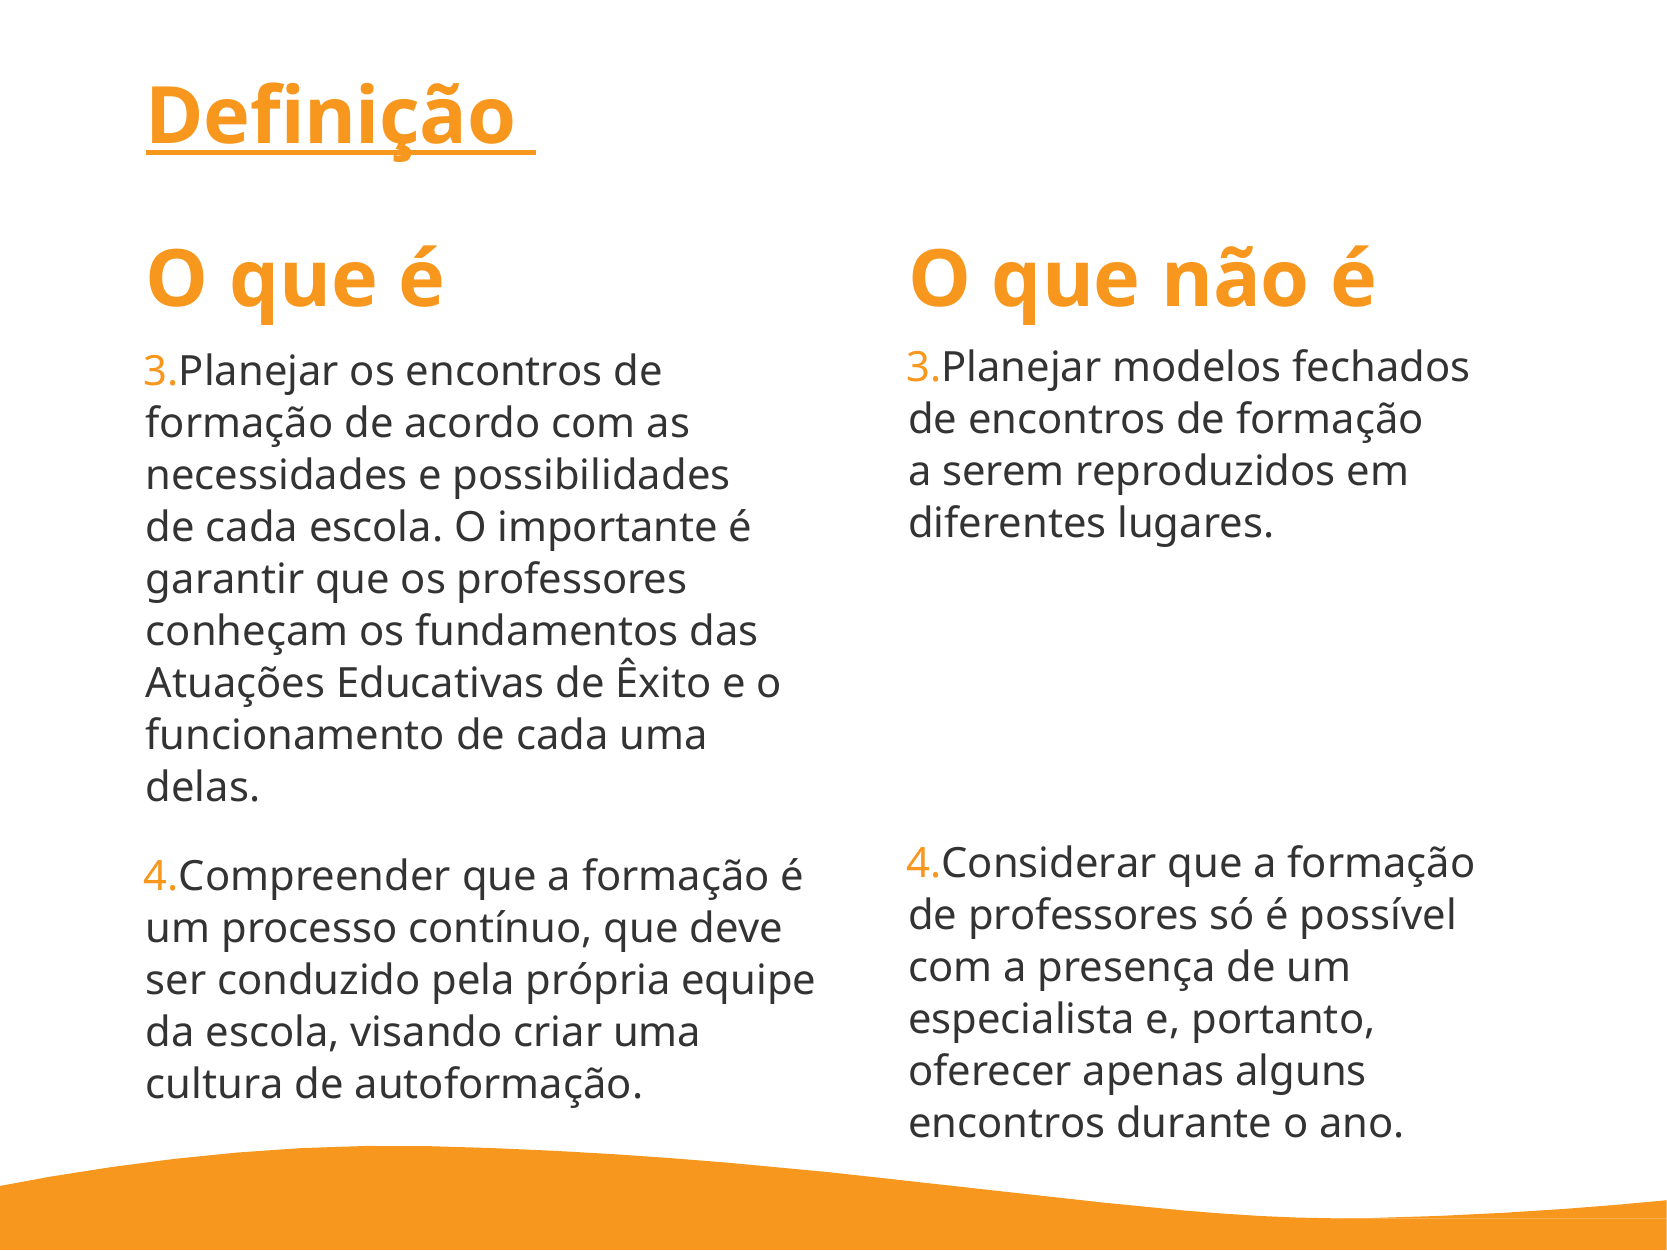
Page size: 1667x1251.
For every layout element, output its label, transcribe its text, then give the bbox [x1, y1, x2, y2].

list O que não é Planejar modelos fechados de encontros de formação a serem reproduzidos em diferentes lugares. Considerar que a formação de professores só é possível com a presença de um especialista e, portanto, oferecer apenas alguns encontros durante o ano. [906, 227, 1536, 1163]
title Definição [143, 64, 1523, 160]
text_box O que é Planejar os encontros de formação de acordo com as necessidades e possibilidades de cada escola. O importante é garantir que os professores conheçam os fundamentos das Atuações Educativas de Êxito e o funcionamento de cada uma delas. Compreender que a formação é um processo contínuo, que deve ser conduzido pela própria equipe da escola, visando criar uma cultura de autoformação. [143, 227, 832, 1110]
